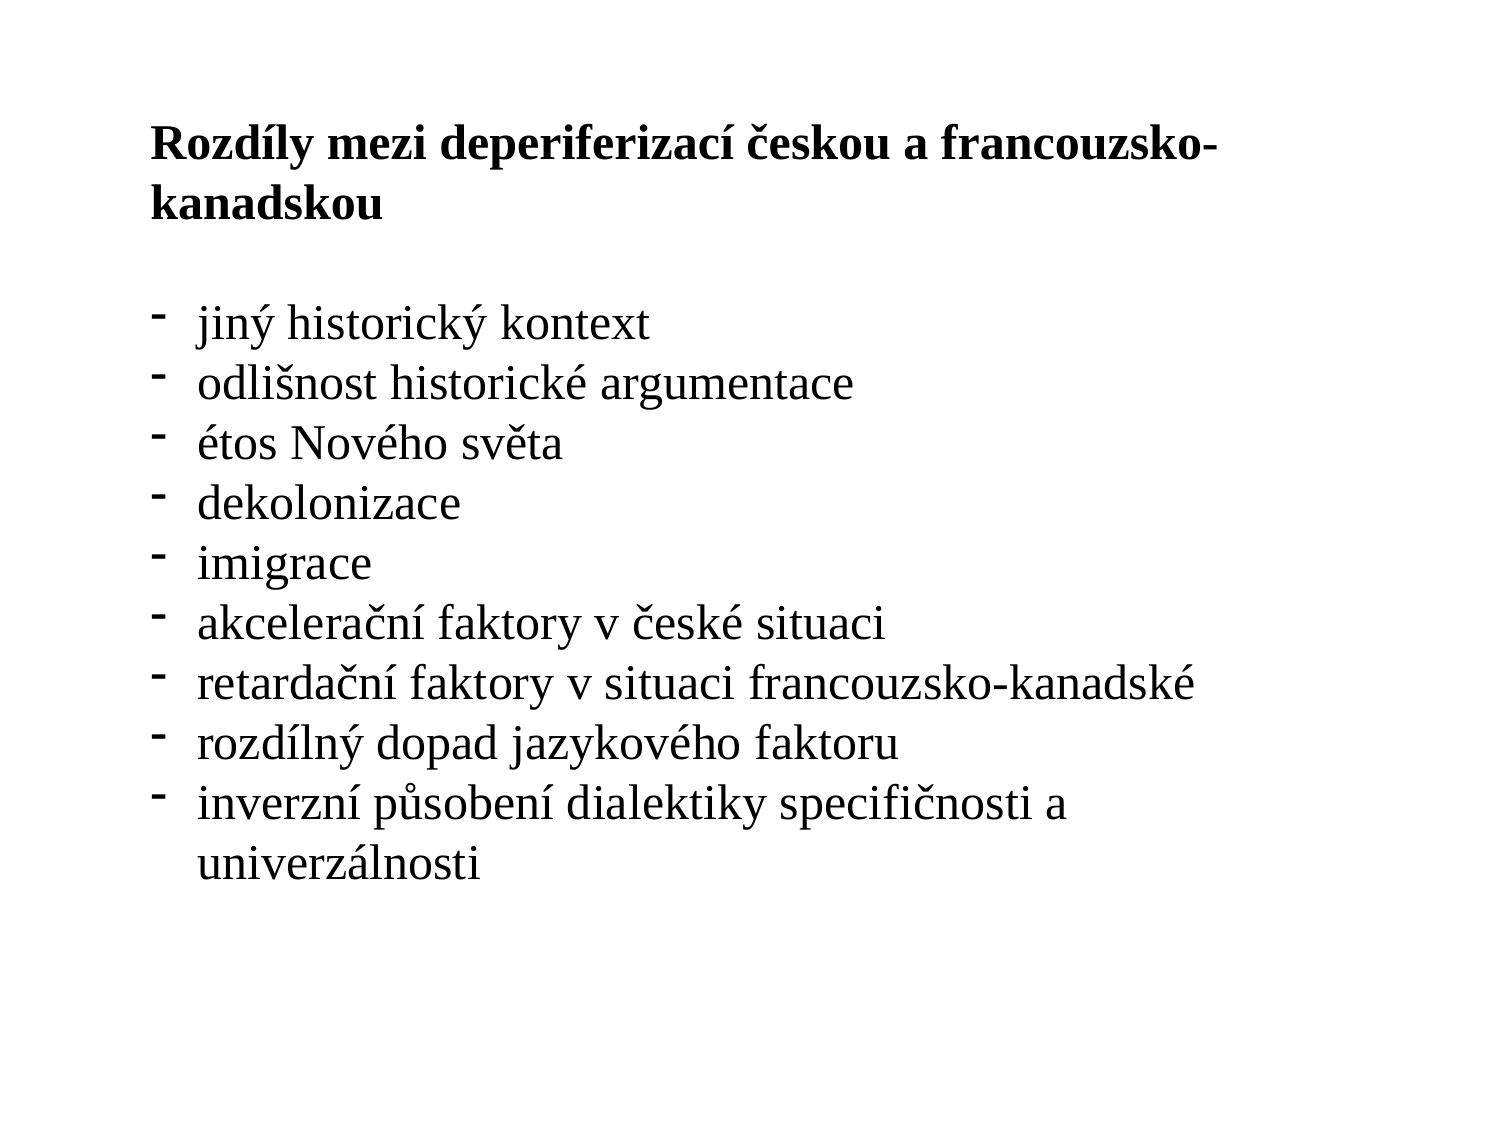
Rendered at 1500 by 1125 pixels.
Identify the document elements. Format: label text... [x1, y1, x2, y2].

text_box Rozdíly mezi deperiferizací českou a francouzsko-kanadskou jiný historický kontext odlišnost historické argumentace étos Nového světa dekolonizace imigrace akcelerační faktory v české situaci retardační faktory v situaci francouzsko-kanadské rozdílný dopad jazykového faktoru inverzní působení dialektiky specifičnosti a univerzálnosti [135, 101, 1353, 897]
